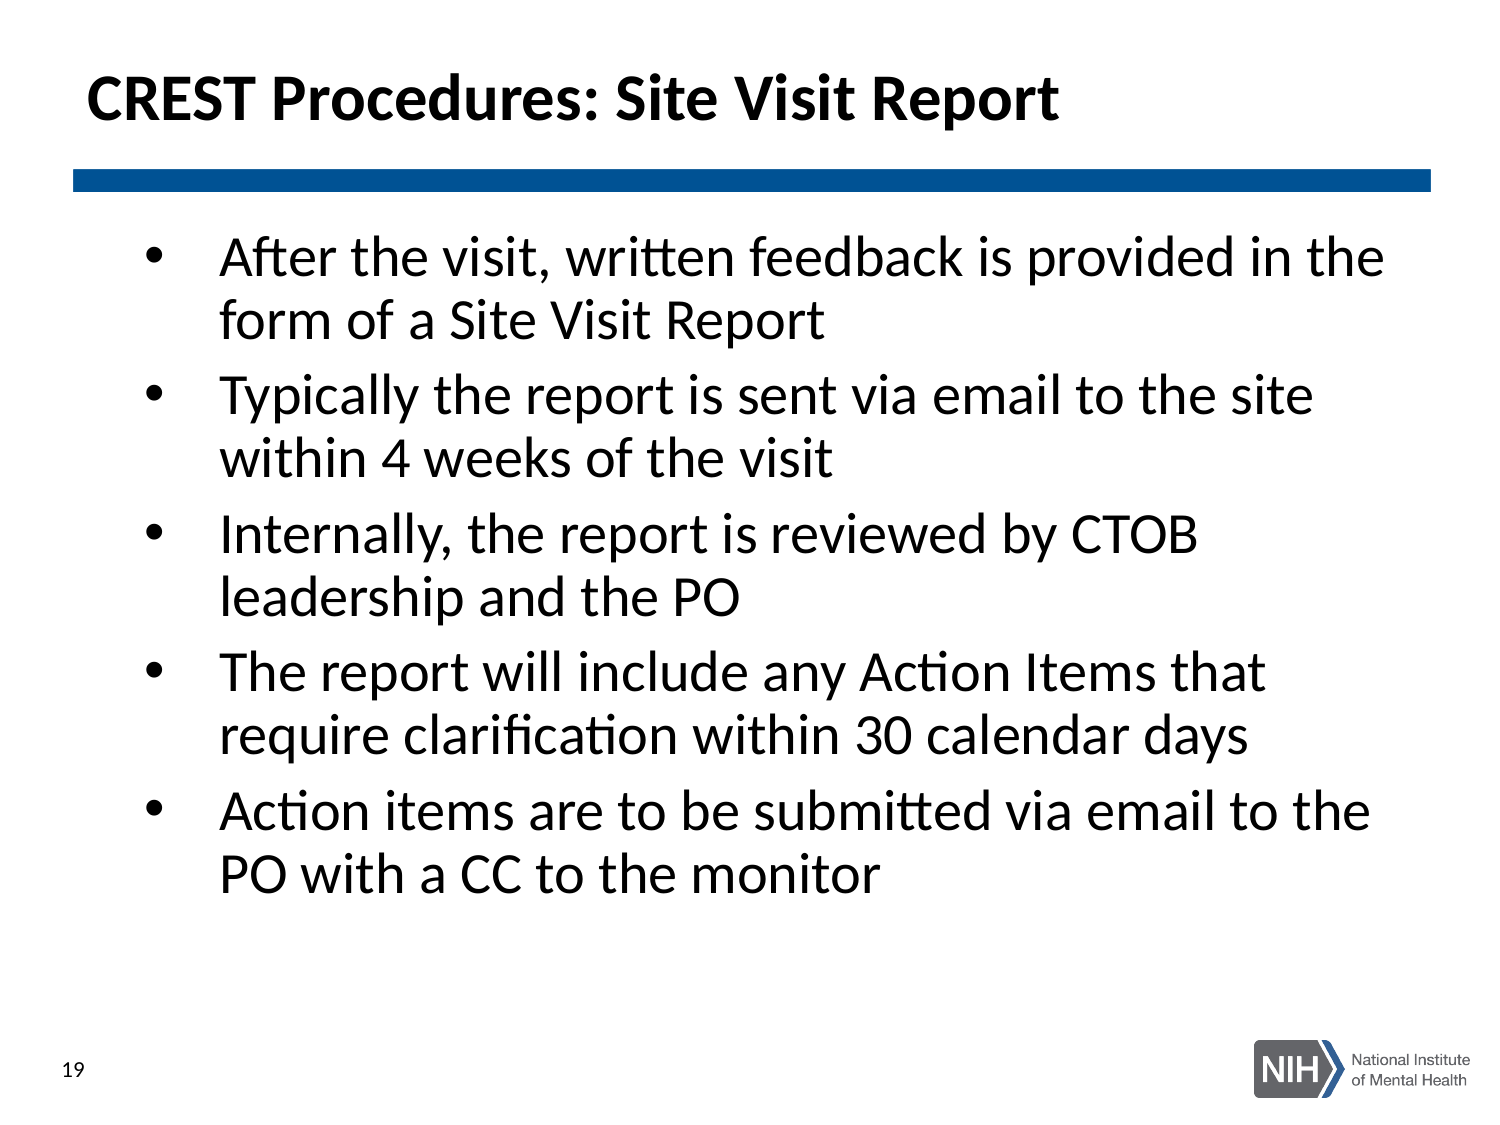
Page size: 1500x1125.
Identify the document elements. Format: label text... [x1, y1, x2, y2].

title CREST Procedures: Site Visit Report [73, 27, 1431, 170]
slide_number 19 [39, 1051, 107, 1087]
list After the visit, written feedback is provided in the form of a Site Visit Report Typically the report is sent via email to the site within 4 weeks of the visit Internally, the report is reviewed by CTOB leadership and the PO The report will include any Action Items that require clarification within 30 calendar days Action items are to be submitted via email to the PO with a CC to the monitor [73, 218, 1431, 1018]
picture [1254, 1040, 1470, 1098]
